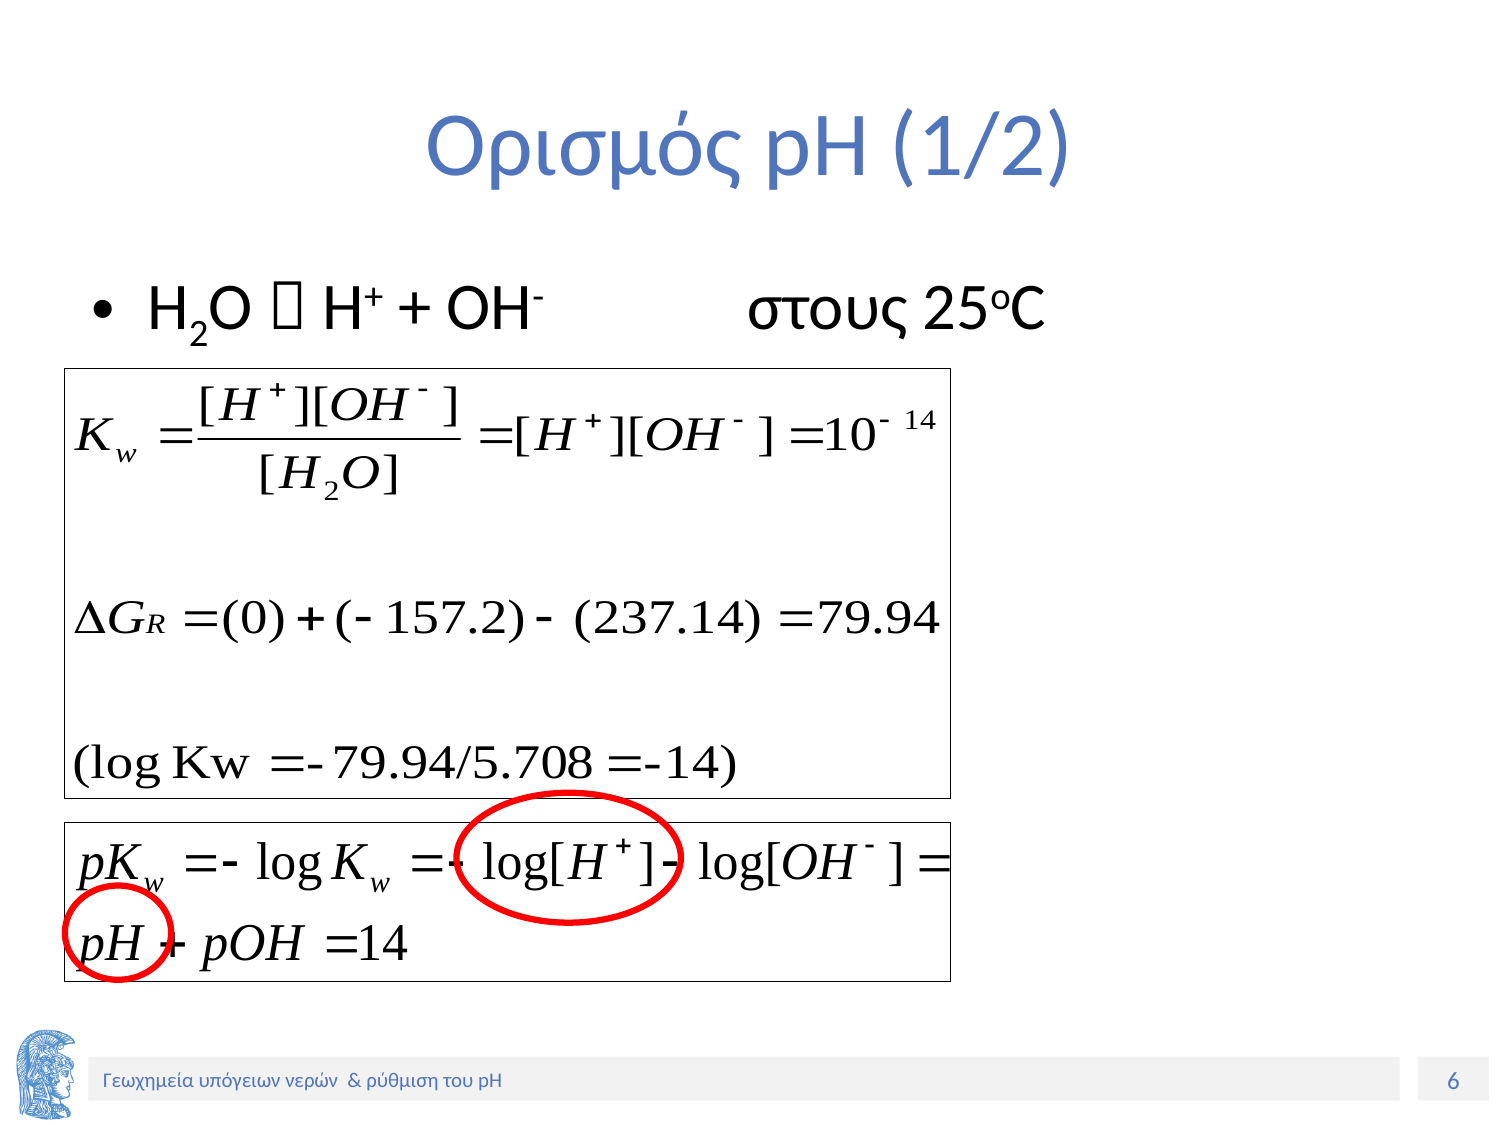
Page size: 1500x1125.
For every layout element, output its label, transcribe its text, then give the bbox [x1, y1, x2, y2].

picture [9, 1026, 81, 1120]
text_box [64, 368, 951, 799]
title Ορισμός pH (1/2) [75, 45, 1425, 233]
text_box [64, 822, 951, 982]
list H2O  H+ + ΟH- στους 25oC [76, 255, 1427, 998]
text_box [477, 808, 660, 820]
